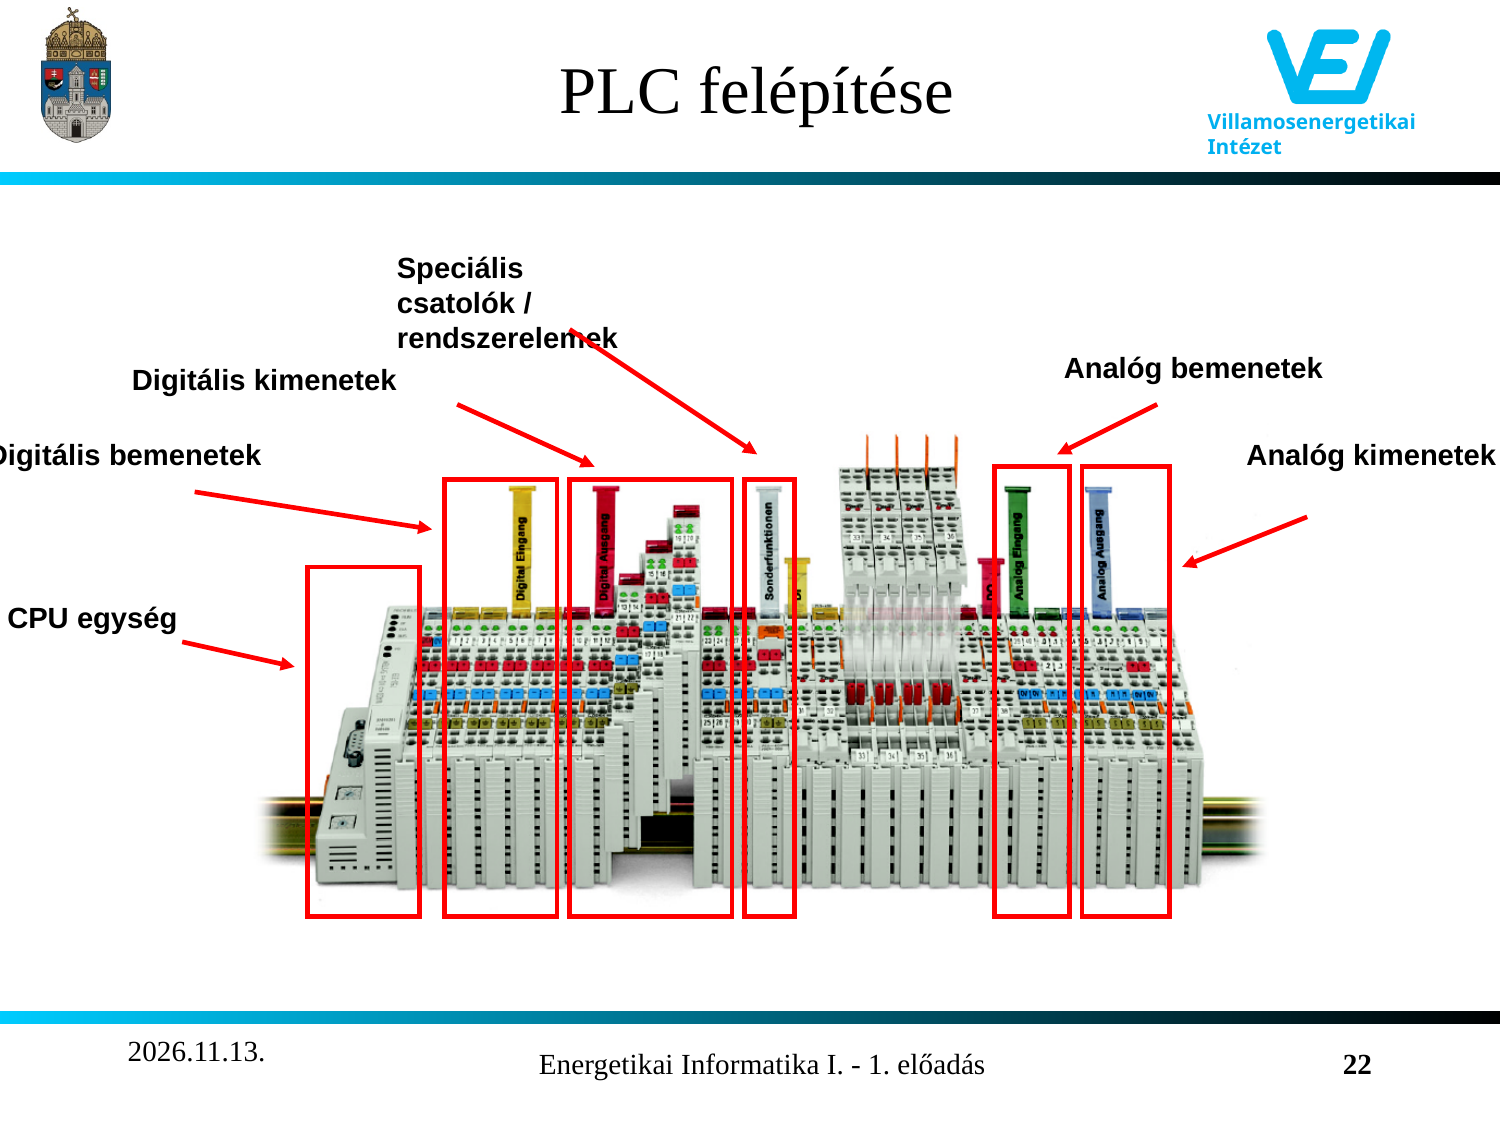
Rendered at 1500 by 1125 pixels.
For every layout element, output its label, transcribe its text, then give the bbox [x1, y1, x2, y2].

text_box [0, 429, 122, 918]
footer Energetikai Informatika I. - 1. előadás [426, 1037, 1074, 1101]
slide_number 22 [1074, 1037, 1388, 1101]
picture [795, 416, 994, 910]
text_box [381, 241, 795, 918]
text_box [1081, 429, 1500, 918]
picture [41, 7, 111, 143]
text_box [994, 341, 1331, 918]
picture [1257, 18, 1410, 115]
title PLC felépítése [194, 42, 1320, 131]
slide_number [112, 1024, 426, 1101]
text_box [127, 354, 376, 918]
